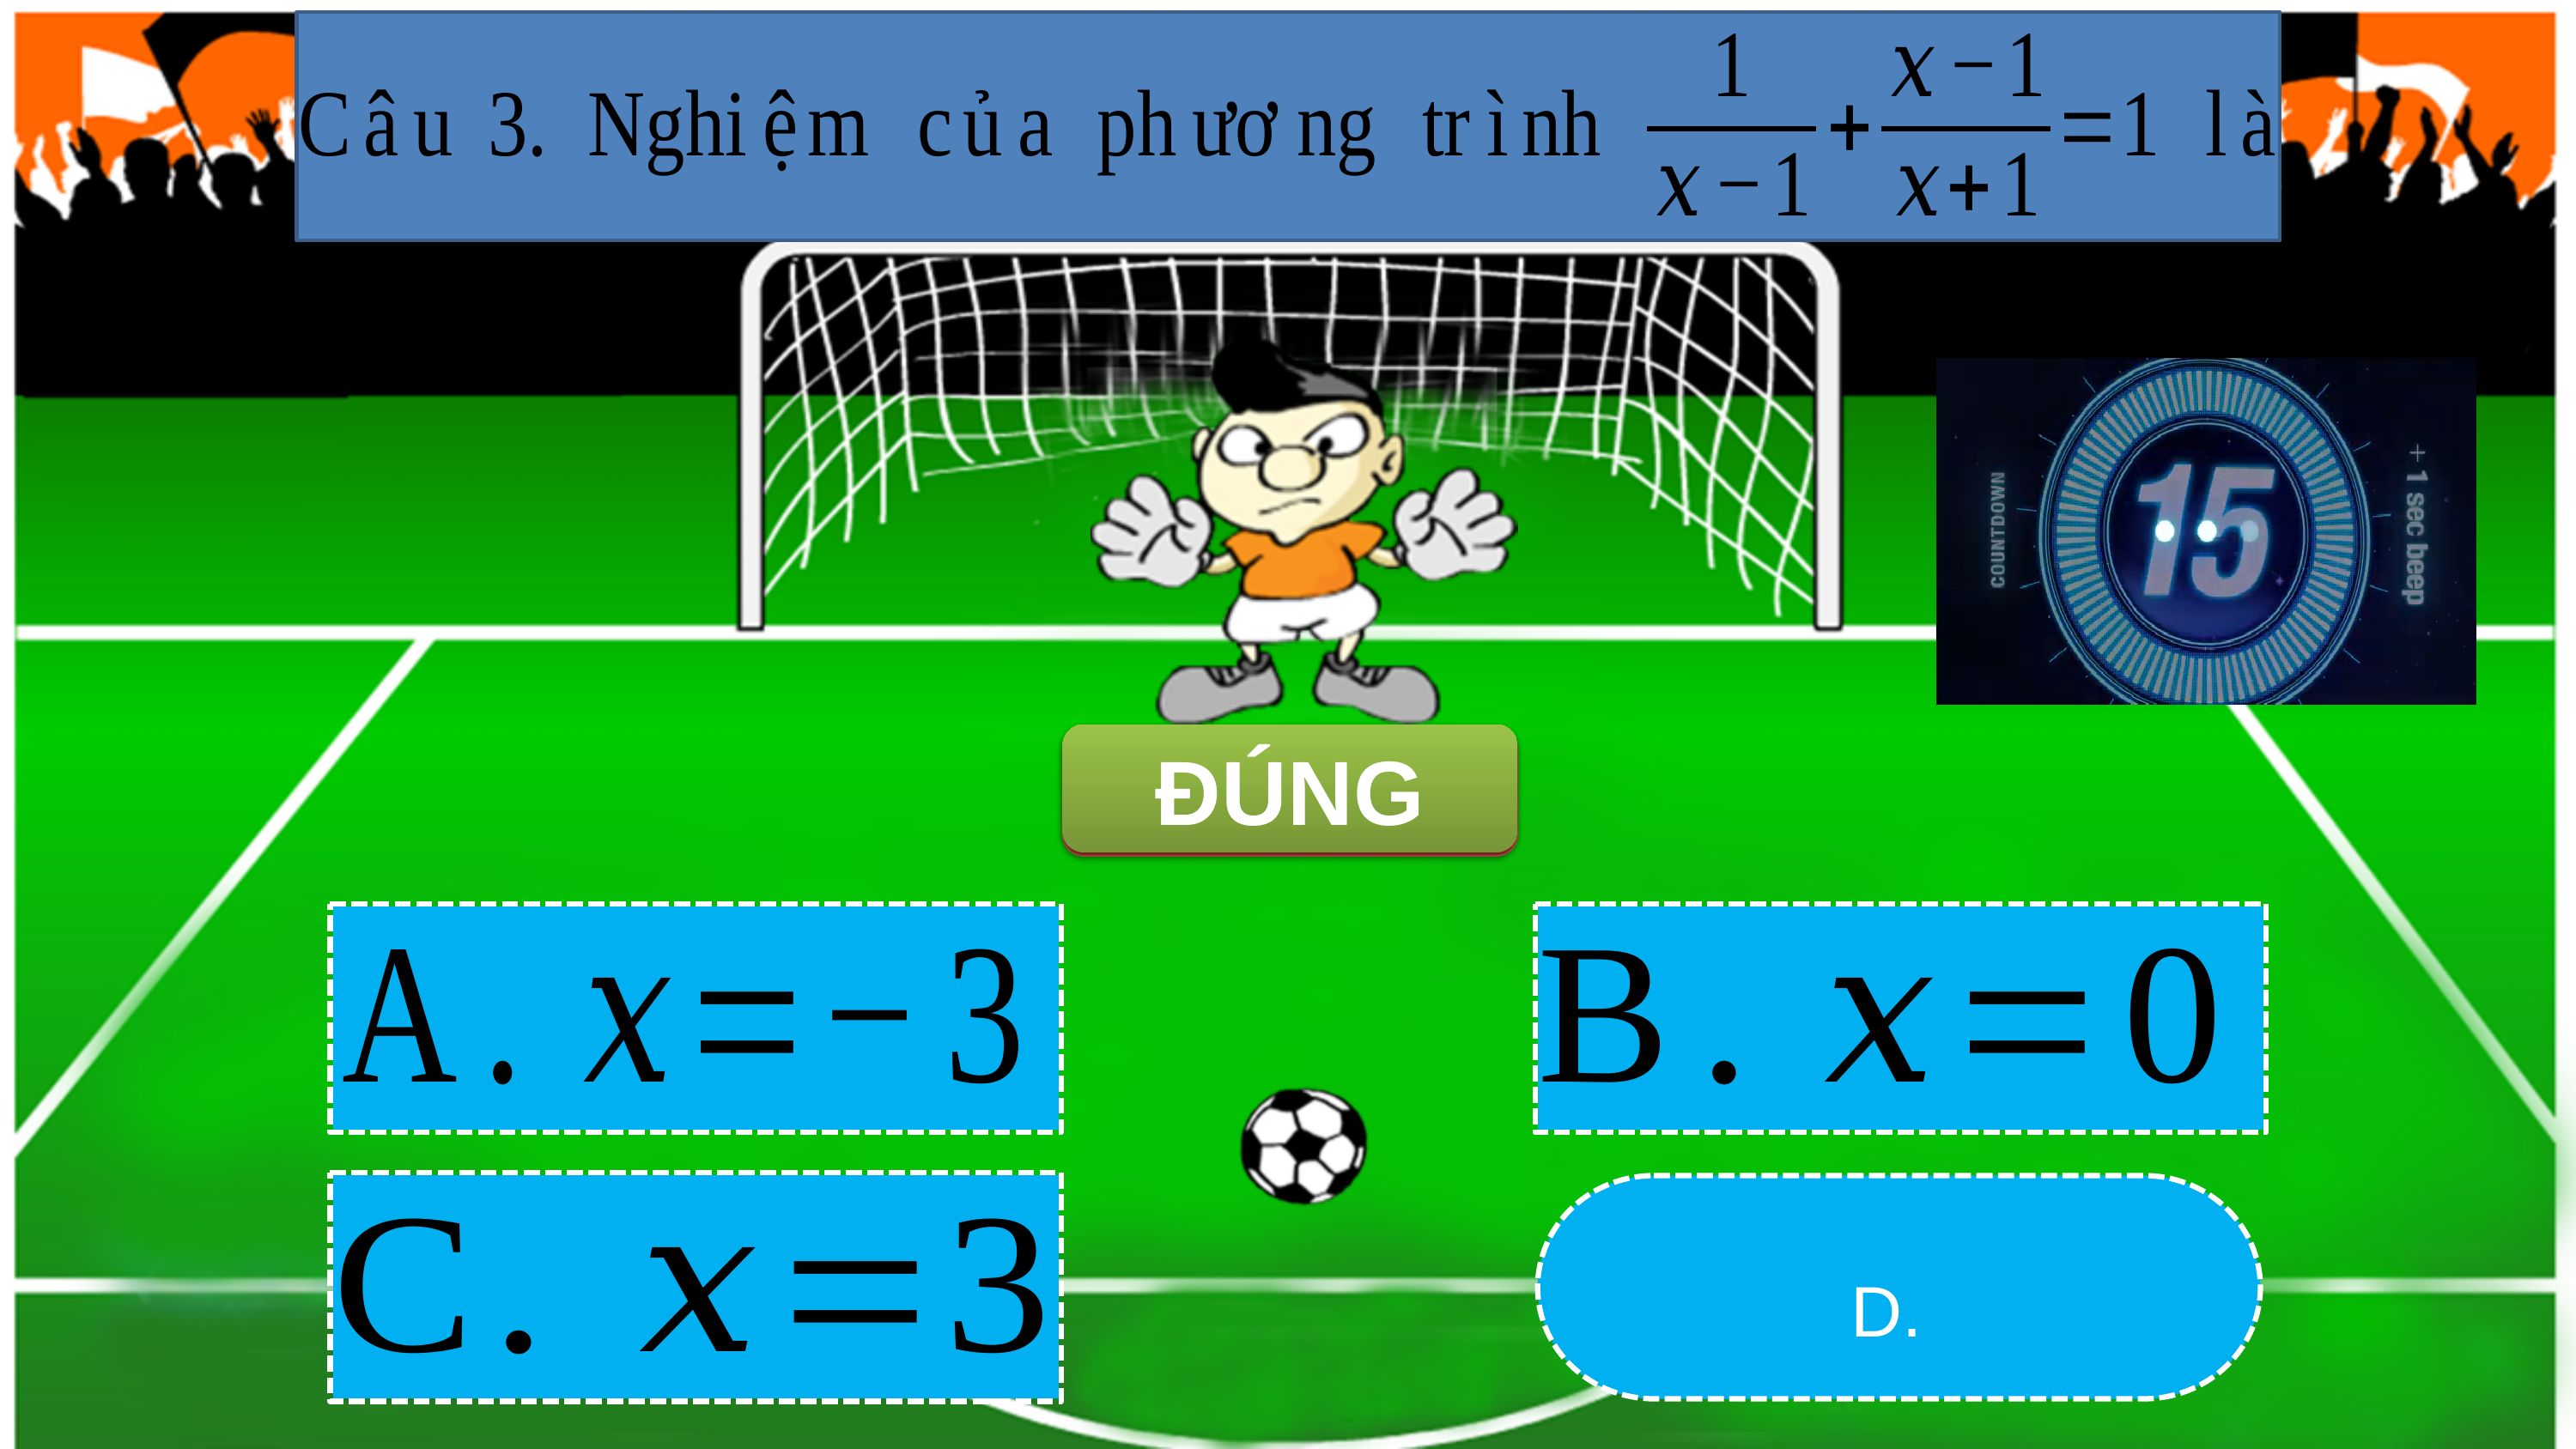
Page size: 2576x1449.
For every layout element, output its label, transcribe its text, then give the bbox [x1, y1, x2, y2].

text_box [1935, 357, 2478, 706]
picture [0, 0, 2576, 1449]
text_box ĐÚNG [1062, 724, 1518, 853]
